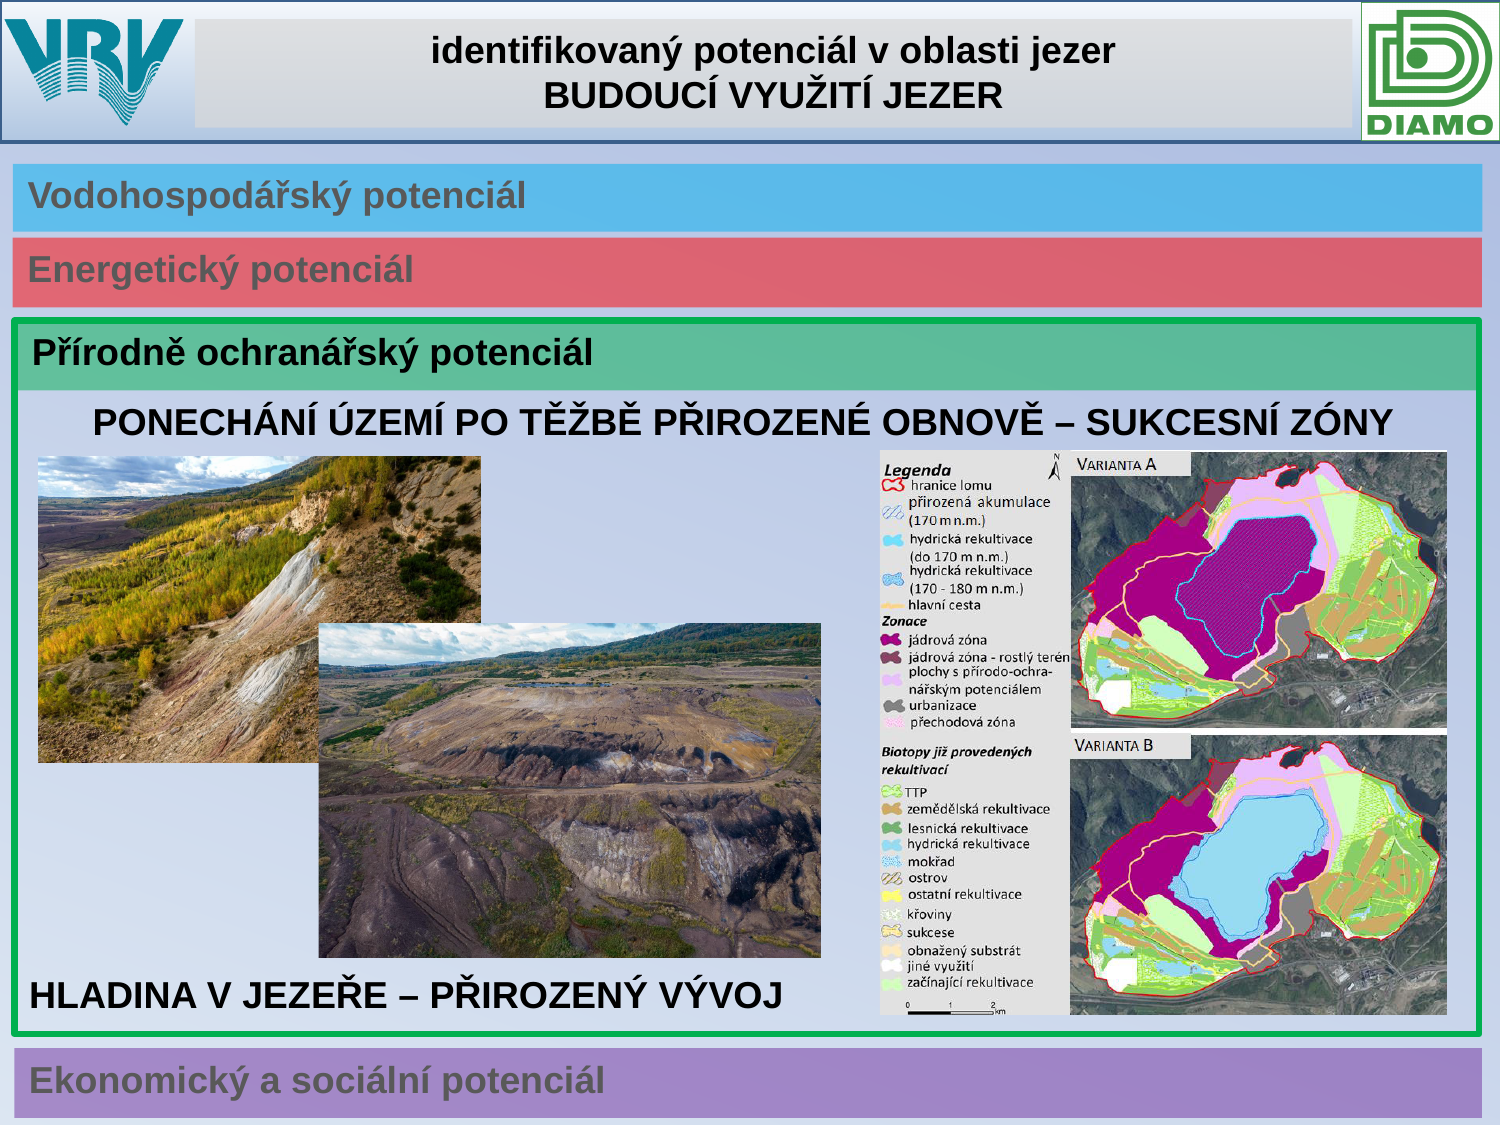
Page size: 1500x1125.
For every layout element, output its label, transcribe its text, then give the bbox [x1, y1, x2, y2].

text_box PONECHÁNÍ ÚZEMÍ PO TĚŽBĚ PŘIROZENÉ OBNOVĚ – SUKCESNÍ ZÓNY [11, 388, 1477, 458]
picture [37, 455, 822, 958]
picture [1361, 2, 1500, 141]
picture [879, 450, 1448, 1015]
text_box identifikovaný potenciál v oblasti jezer BUDOUCÍ VYUŽITÍ JEZER [193, 17, 1354, 130]
text_box HLADINA V JEZEŘE – PŘIROZENÝ VÝVOJ [12, 962, 1478, 1032]
text_box Ekonomický a sociální potenciál [12, 1046, 1484, 1120]
text_box Energetický potenciál [10, 236, 1484, 309]
picture [4, 19, 184, 126]
text_box [12, 318, 1481, 1036]
text_box Vodohospodářský potenciál [11, 162, 1484, 234]
